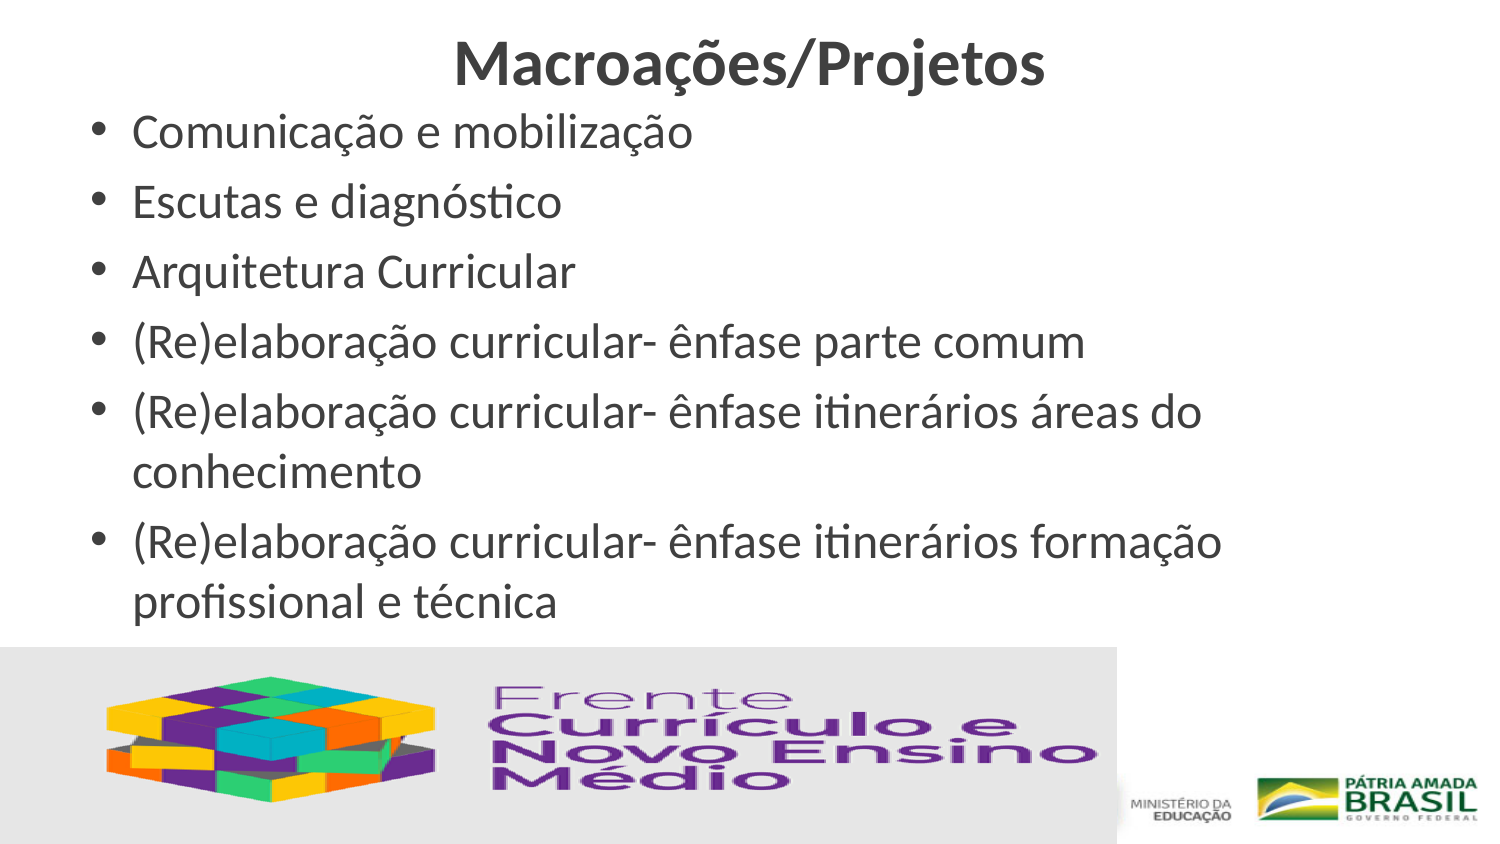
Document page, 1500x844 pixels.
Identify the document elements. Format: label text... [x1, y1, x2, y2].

list Comunicação e mobilização Escutas e diagnóstico Arquitetura Curricular (Re)elaboração curricular- ênfase parte comum (Re)elaboração curricular- ênfase itinerários áreas do conhecimento (Re)elaboração curricular- ênfase itinerários formação profissional e técnica [75, 91, 1425, 648]
title Macroações/Projetos [75, 2, 1425, 91]
picture [0, 0, 1500, 844]
